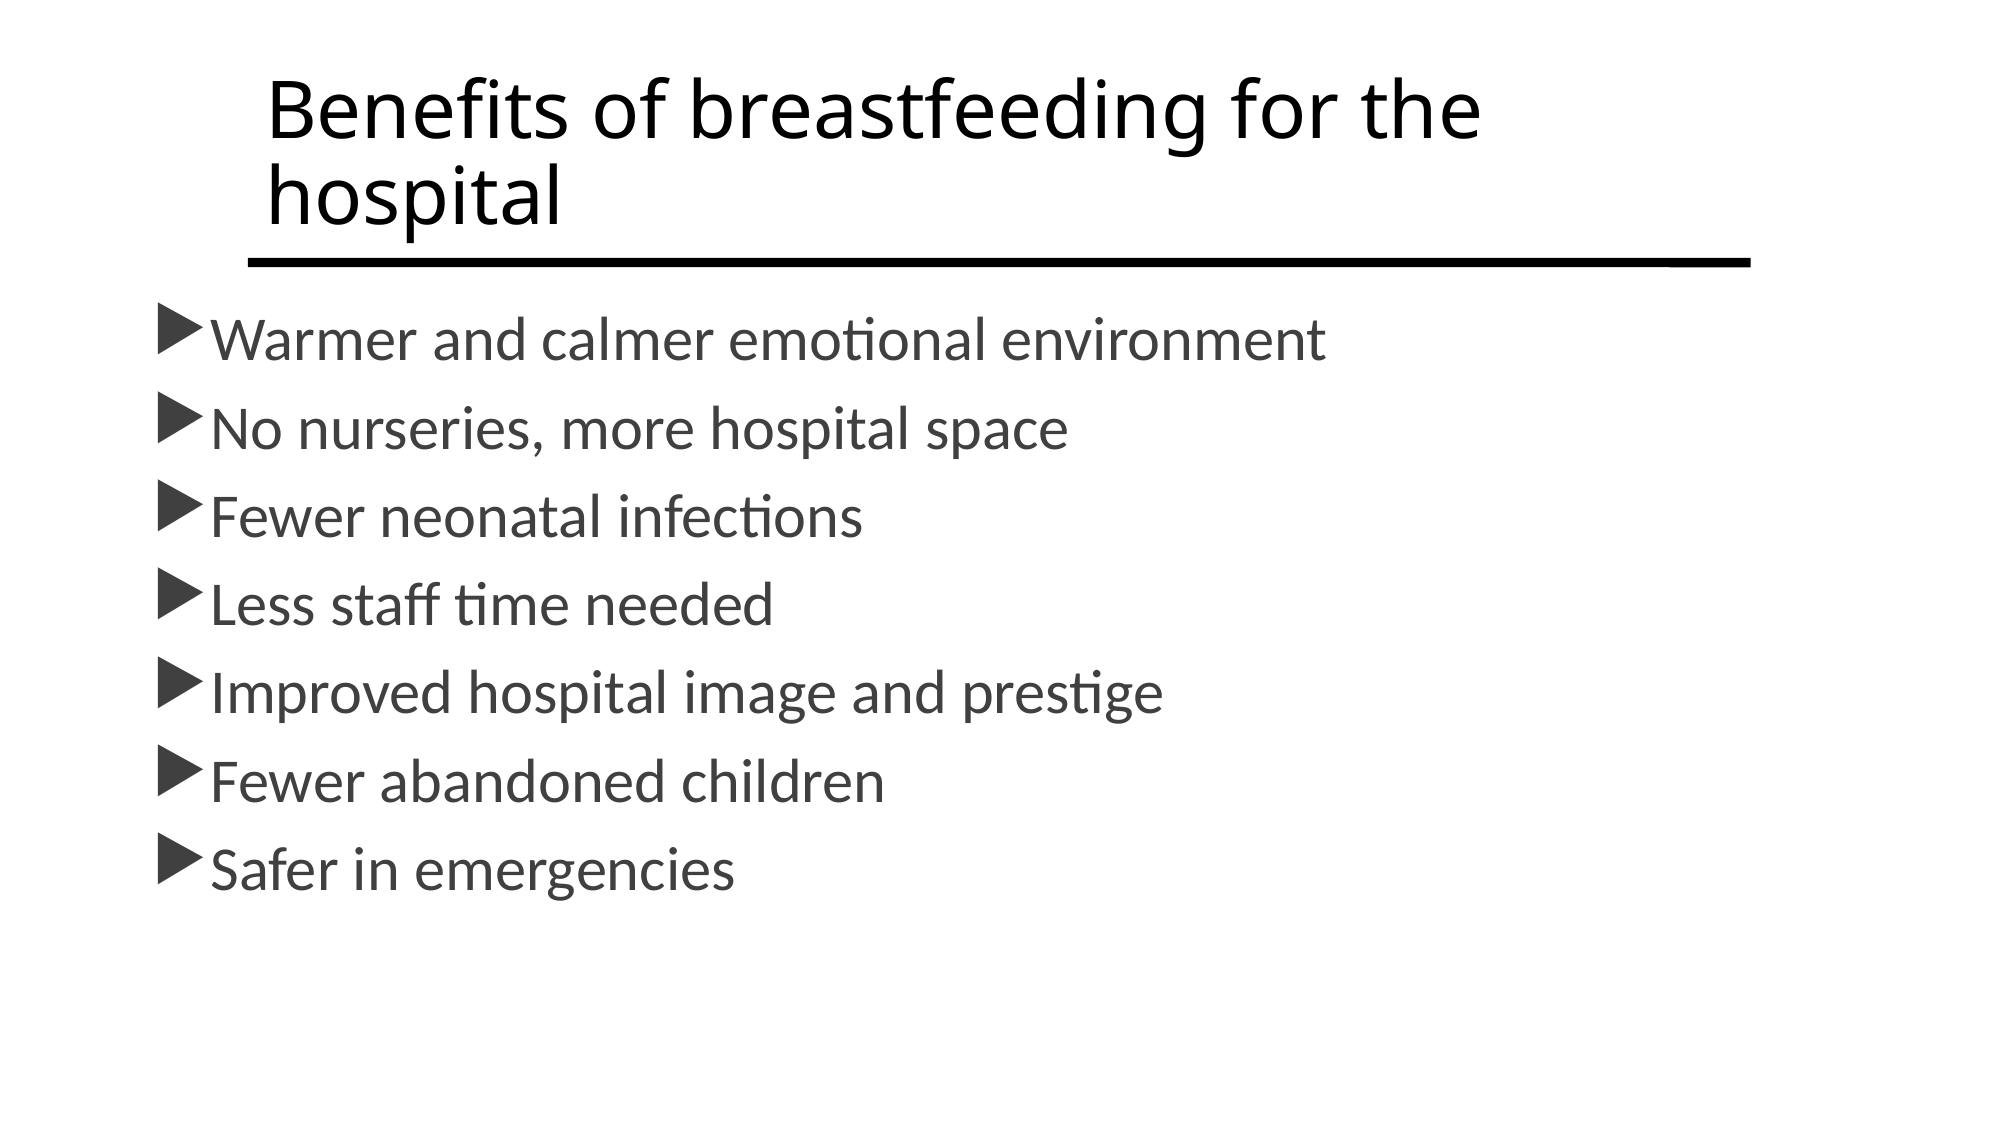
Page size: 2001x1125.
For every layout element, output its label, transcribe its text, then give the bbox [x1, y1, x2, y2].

title Benefits of breastfeeding for the hospital [250, 62, 1751, 250]
list Warmer and calmer emotional environment No nurseries, more hospital space Fewer neonatal infections Less staff time needed Improved hospital image and prestige Fewer abandoned children Safer in emergencies [137, 299, 1863, 1014]
